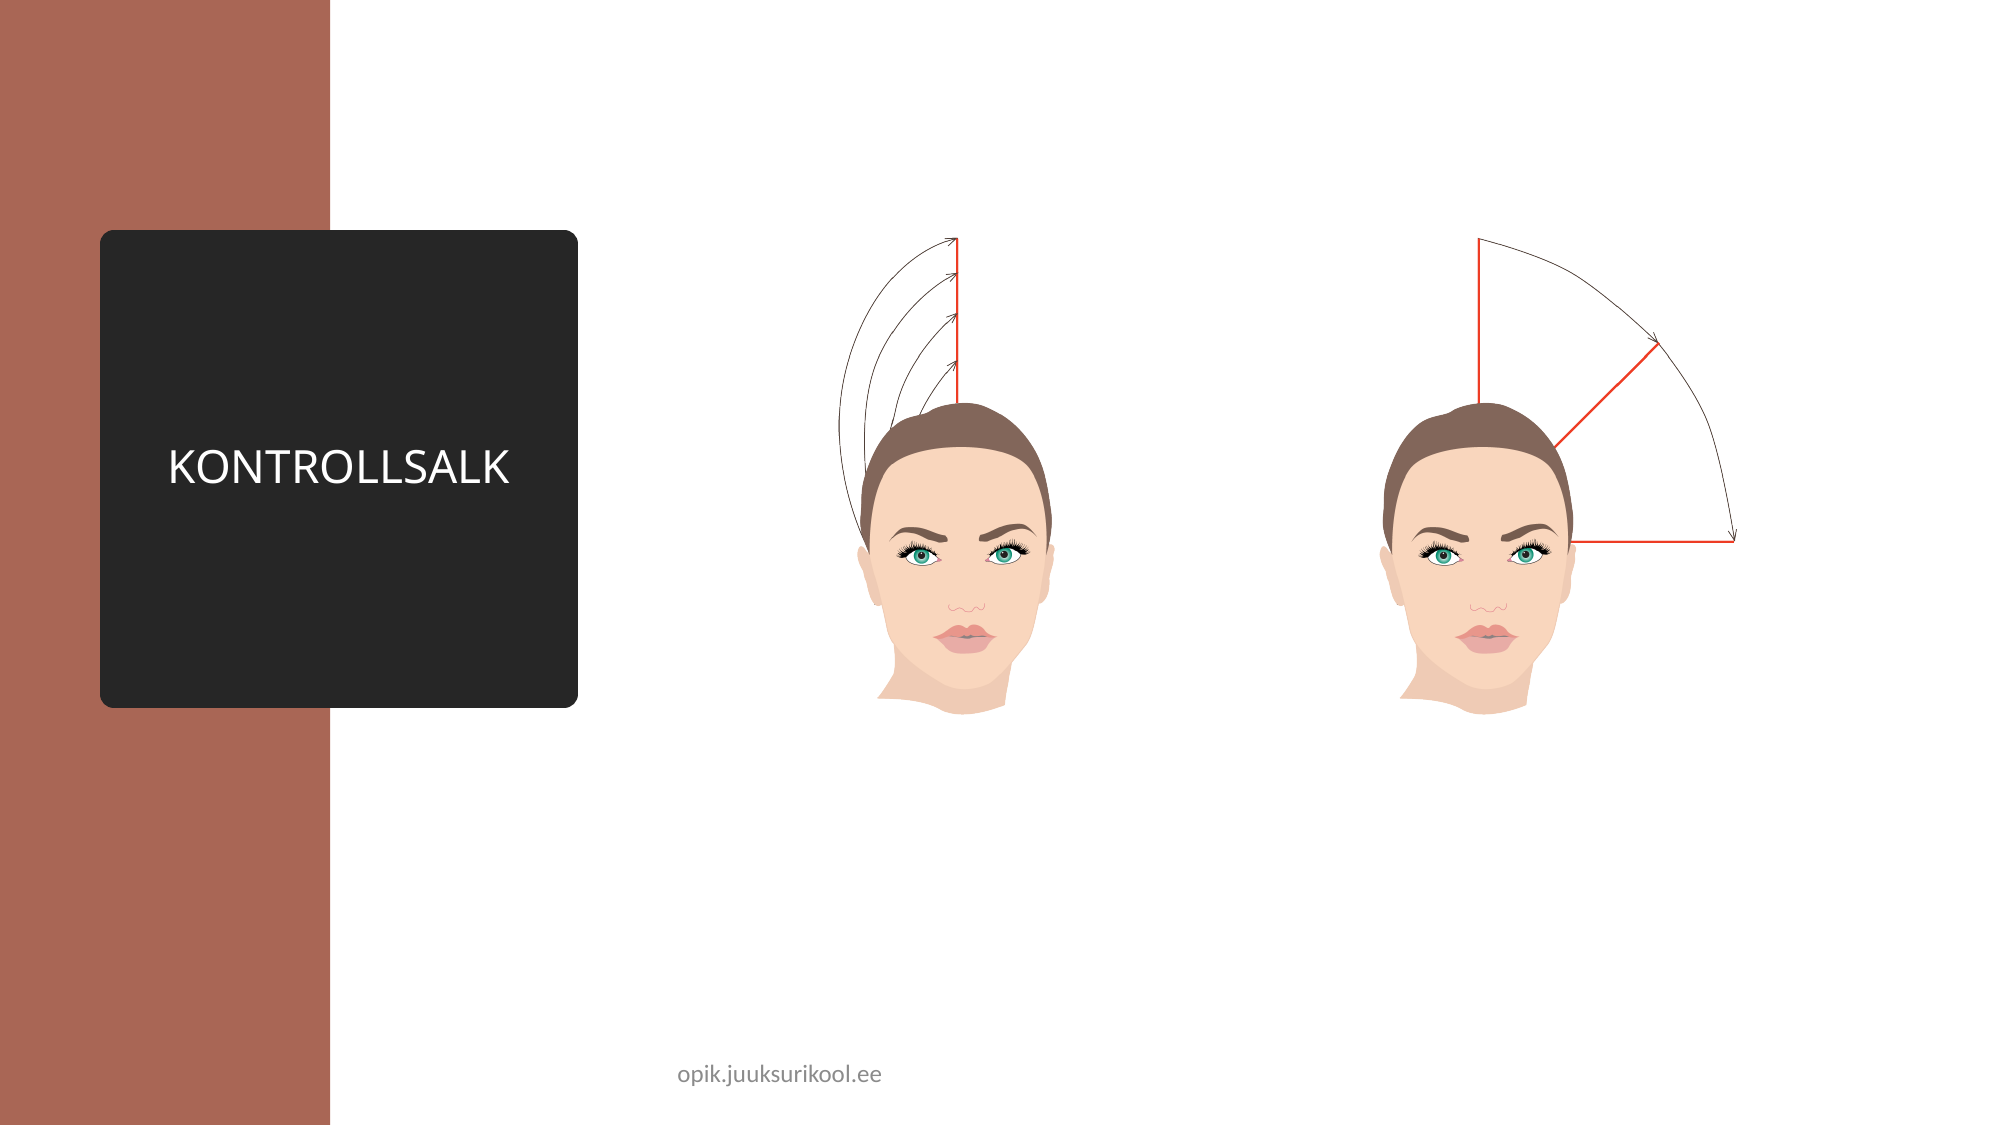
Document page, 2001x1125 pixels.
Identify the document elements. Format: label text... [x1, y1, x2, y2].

title KONTROLLSALK [113, 243, 564, 694]
picture [1379, 237, 1737, 716]
picture [838, 237, 1055, 716]
text_box [0, 0, 331, 1125]
footer opik.juuksurikool.ee [662, 1042, 1458, 1103]
